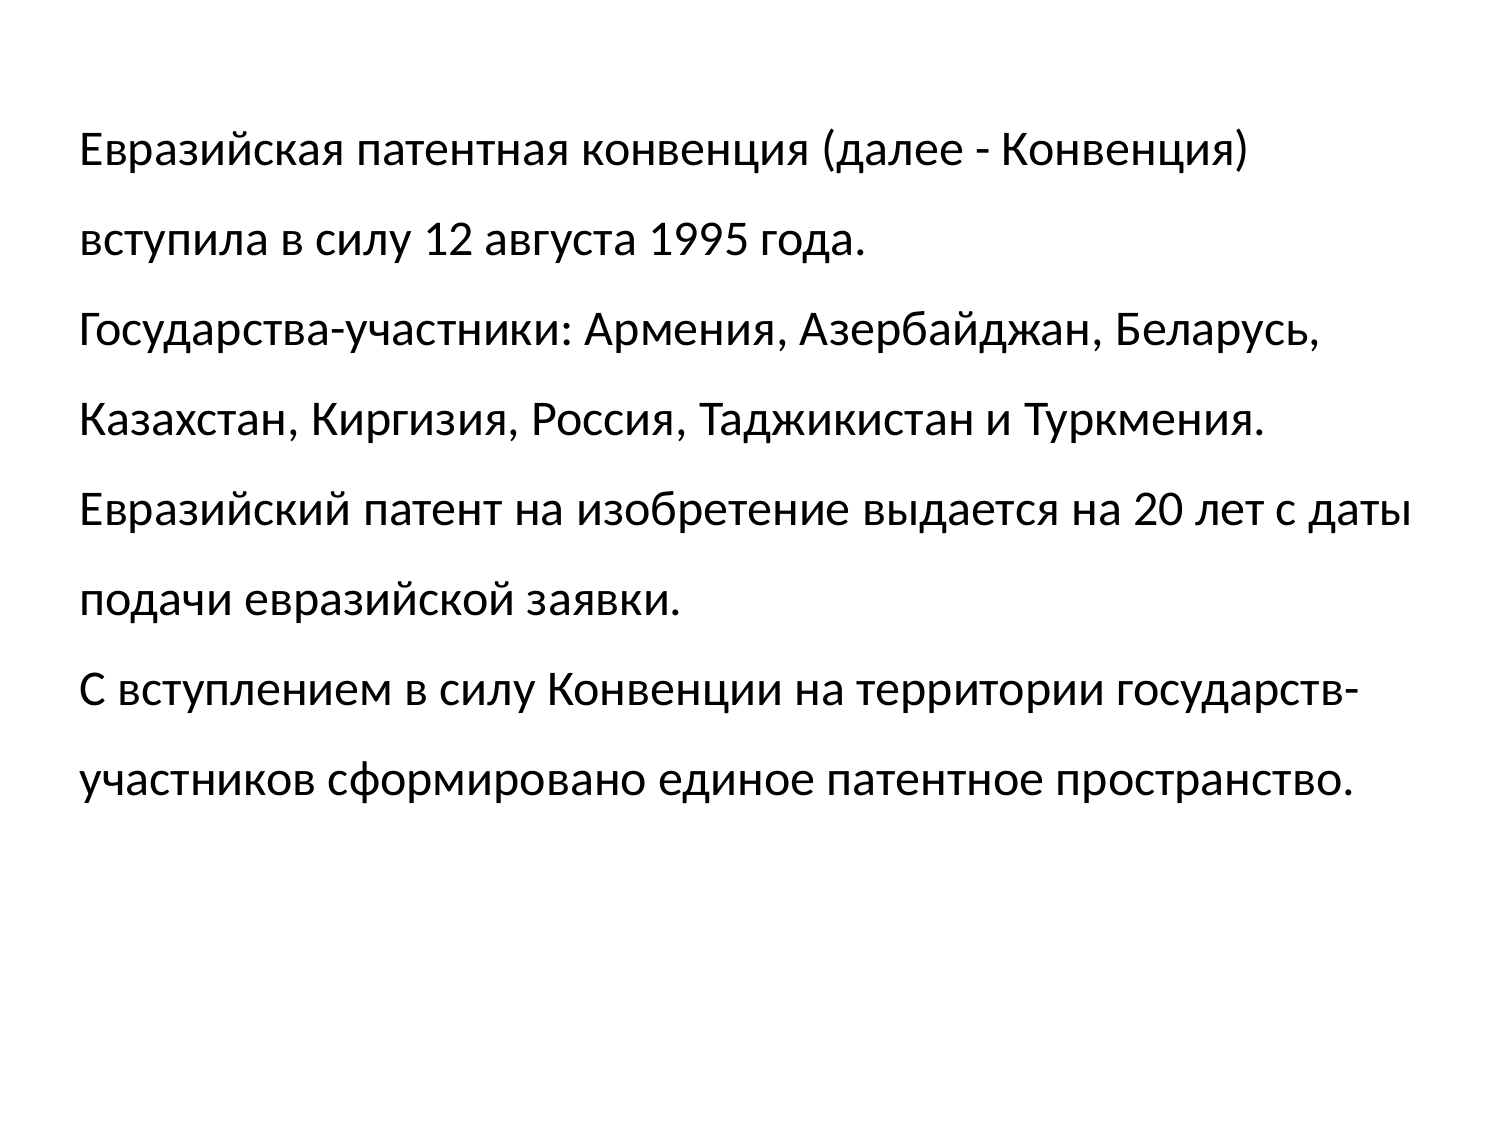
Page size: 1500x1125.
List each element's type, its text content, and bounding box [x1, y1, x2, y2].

text_box Евразийская патентная конвенция (далее - Конвенция) вступила в силу 12 августа 1995 года. Государства-участники: Армения, Азербайджан, Беларусь, Казахстан, Киргизия, Россия, Таджикистан и Туркмения. Евразийский патент на изобретение выдается на 20 лет с даты подачи евразийской заявки. С вступлением в силу Конвенции на территории государств-участников сформировано единое патентное пространство. [64, 78, 1436, 813]
